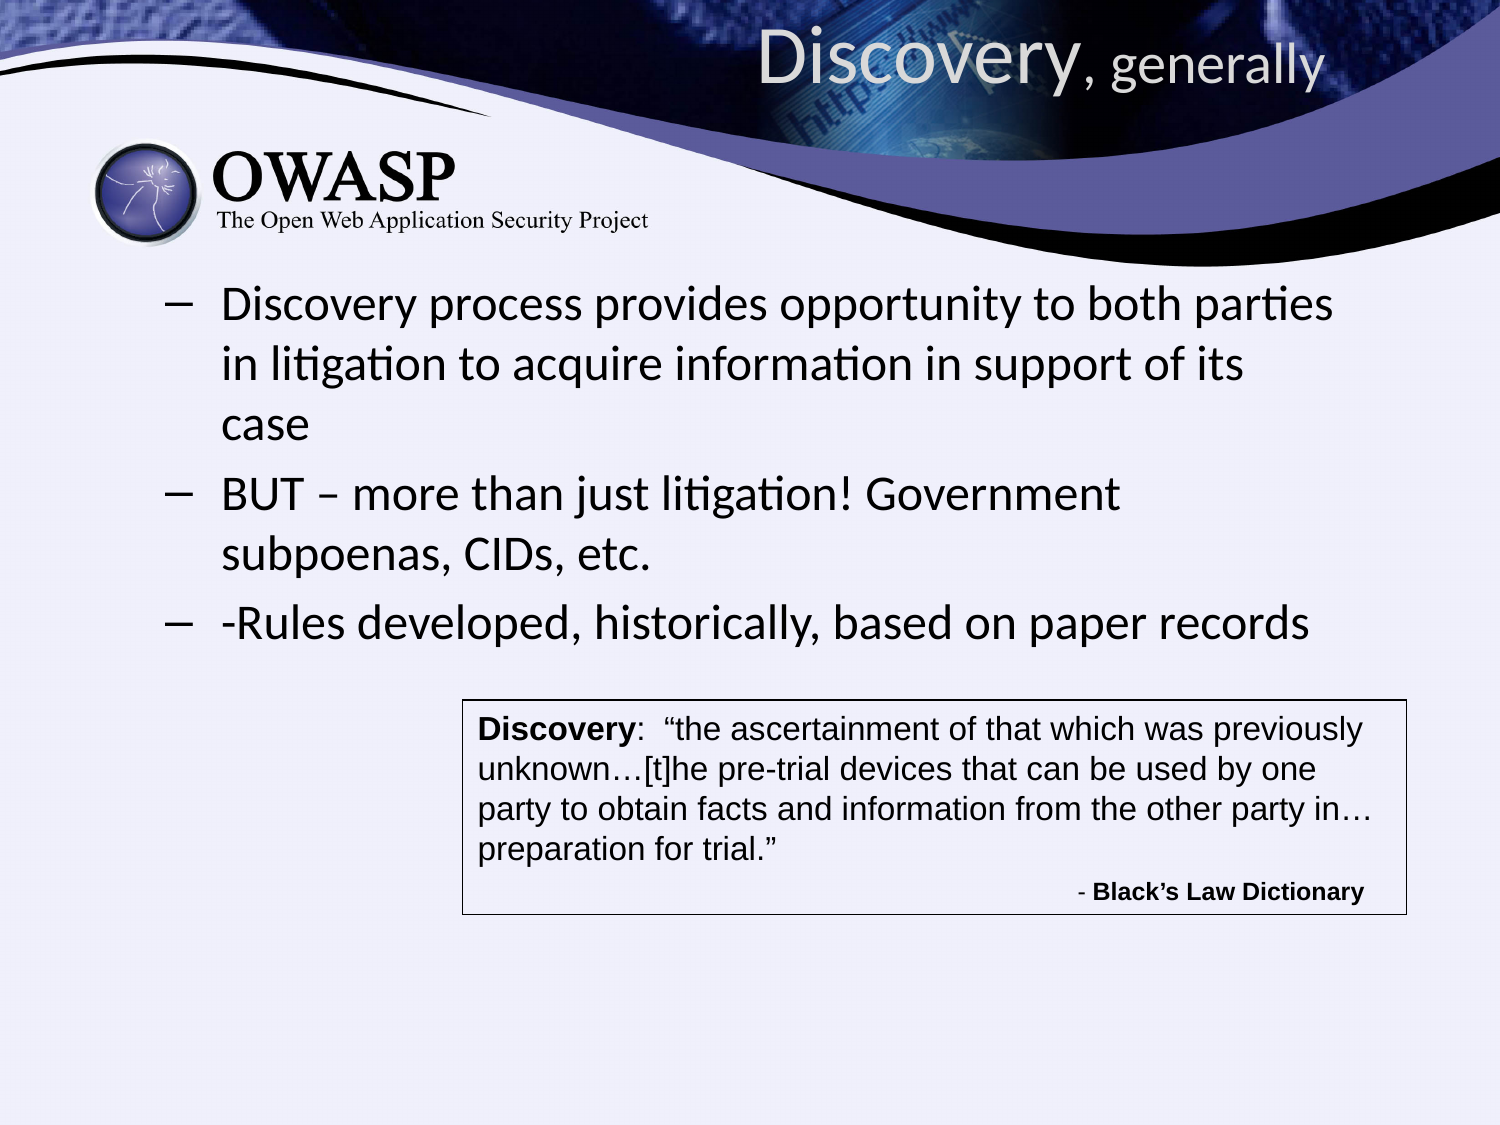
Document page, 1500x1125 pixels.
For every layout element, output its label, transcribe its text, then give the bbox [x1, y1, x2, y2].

title Discovery, generally [612, 12, 1500, 88]
list Discovery process provides opportunity to both parties in litigation to acquire information in support of its case BUT – more than just litigation! Government subpoenas, CIDs, etc. -Rules developed, historically, based on paper records [150, 262, 1360, 775]
text_box Discovery: “the ascertainment of that which was previously unknown…[t]he pre-trial devices that can be used by one party to obtain facts and information from the other party in…preparation for trial.” - Black’s Law Dictionary [462, 699, 1407, 915]
picture [0, 0, 1500, 1125]
